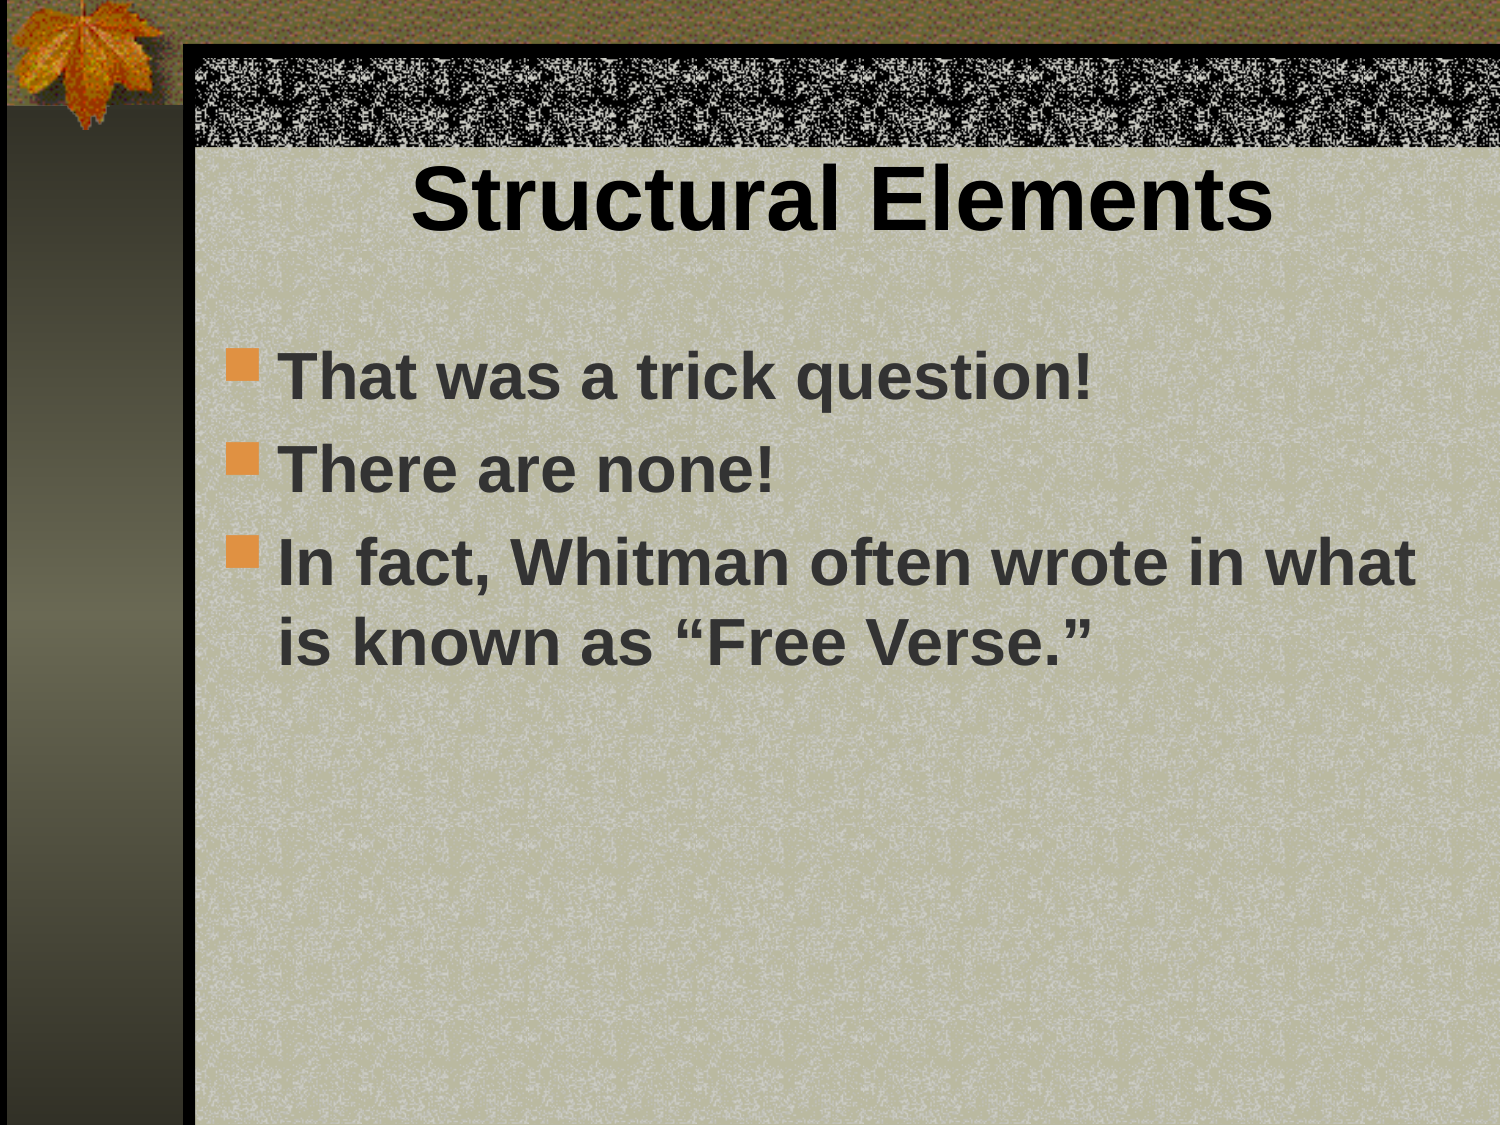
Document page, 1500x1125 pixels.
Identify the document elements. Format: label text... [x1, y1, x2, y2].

list That was a trick question! There are none! In fact, Whitman often wrote in what is known as “Free Verse.” [206, 324, 1482, 1001]
title Structural Elements [206, 99, 1482, 288]
picture [196, 58, 1500, 1124]
picture [7, 0, 1500, 130]
